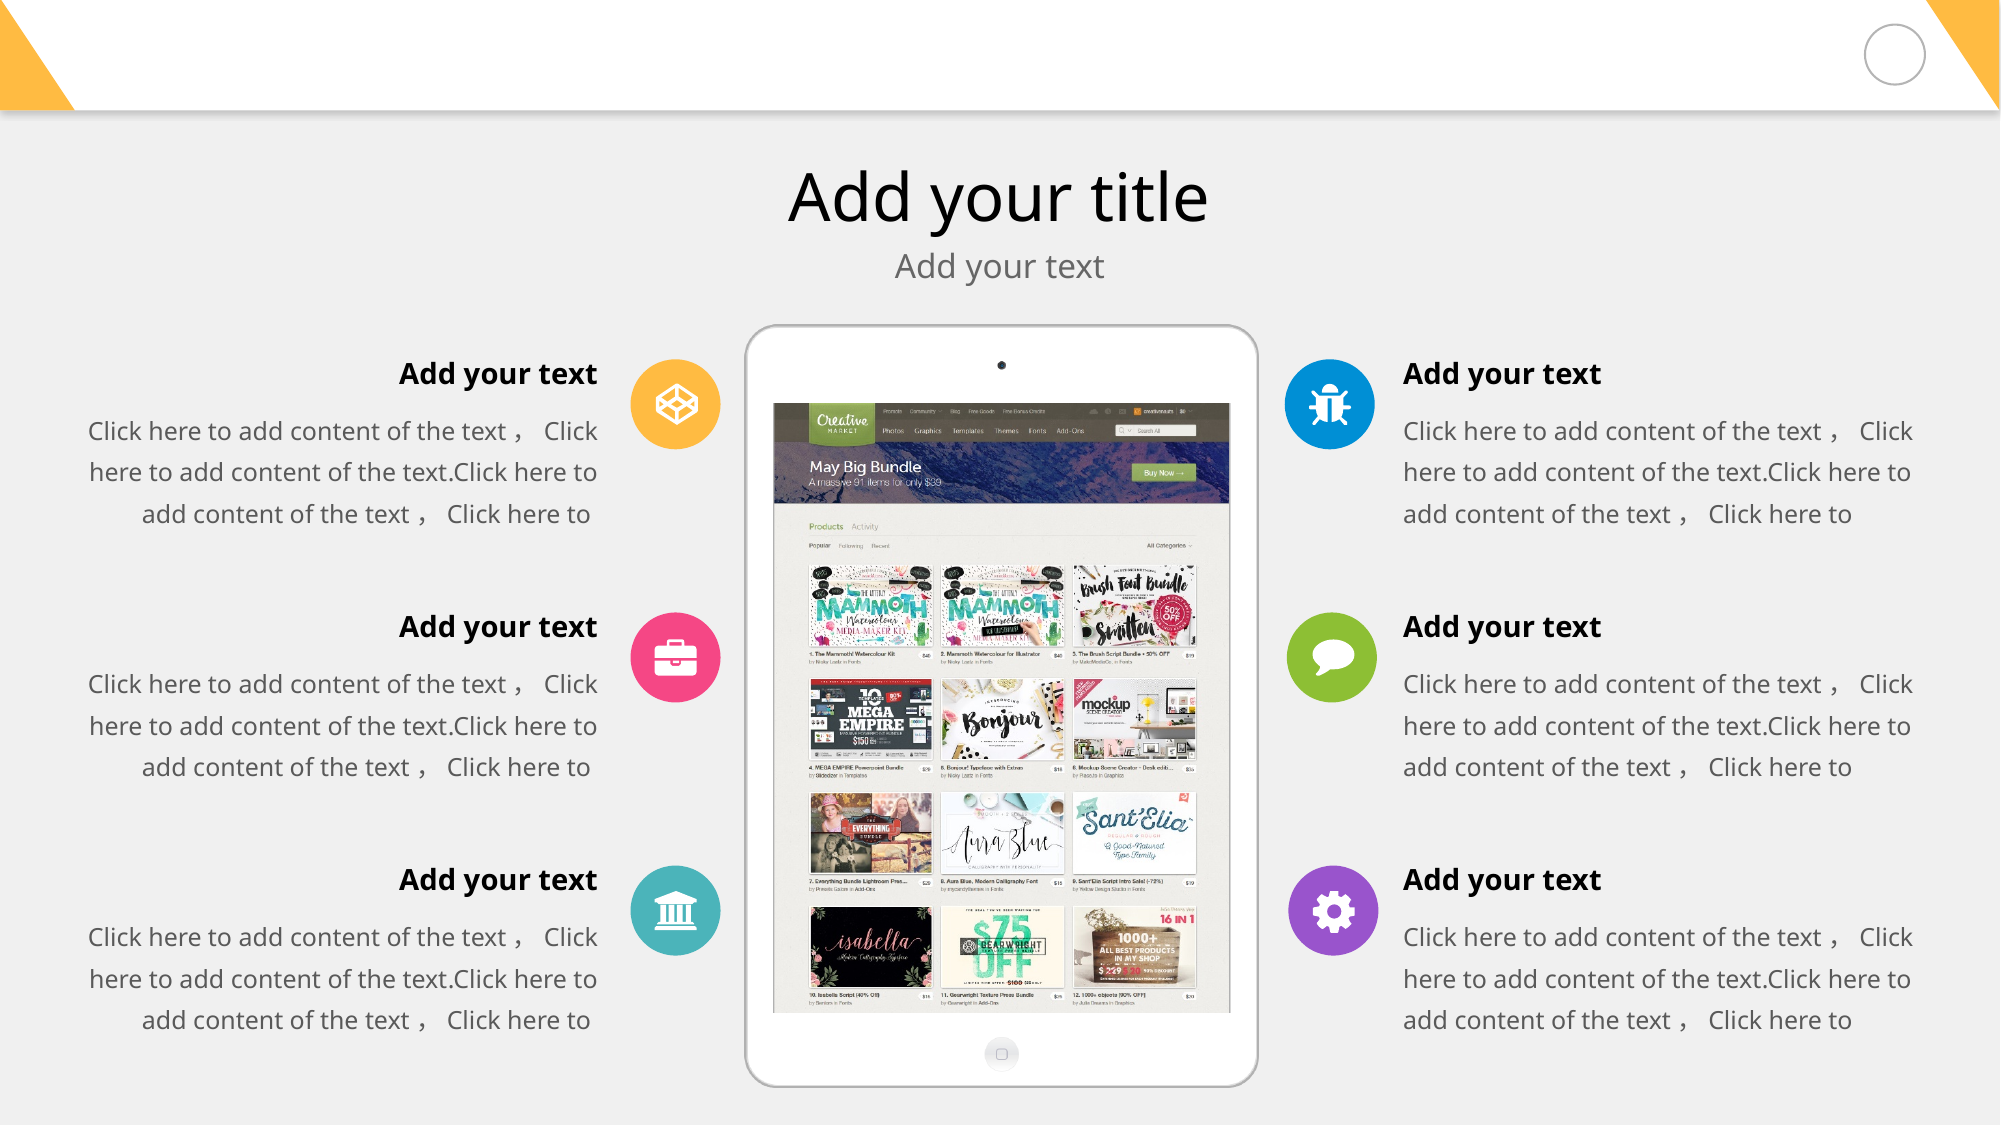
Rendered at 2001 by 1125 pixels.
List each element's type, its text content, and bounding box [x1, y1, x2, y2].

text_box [630, 865, 721, 956]
list Click here to add content of the text，Click here to add content of the text.Click here to add content of the text，Click here to [1403, 666, 1927, 830]
list Click here to add content of the text，Click here to add content of the text.Click here to add content of the text，Click here to [1403, 909, 1927, 1083]
list Add your text [75, 250, 1925, 291]
list Add your text [75, 865, 598, 909]
list Add your text [1403, 612, 1927, 666]
list Add your text [75, 359, 598, 403]
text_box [630, 612, 721, 703]
list Click here to add content of the text，Click here to add content of the text.Click here to add content of the text，Click here to [75, 403, 598, 577]
slide_number [1865, 23, 1925, 84]
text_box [1284, 359, 1375, 450]
list Add your text [1403, 865, 1927, 909]
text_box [1286, 612, 1377, 703]
list Click here to add content of the text，Click here to add content of the text.Click here to add content of the text，Click here to [75, 909, 598, 1083]
list Add your text [1403, 359, 1927, 403]
title Add your title [75, 163, 1925, 245]
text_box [630, 359, 721, 450]
picture [744, 324, 1259, 1088]
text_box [1288, 865, 1379, 956]
list Click here to add content of the text，Click here to add content of the text.Click here to add content of the text，Click here to [1403, 403, 1927, 577]
list Add your text [75, 612, 598, 656]
list Click here to add content of the text，Click here to add content of the text.Click here to add content of the text，Click here to [75, 656, 598, 830]
